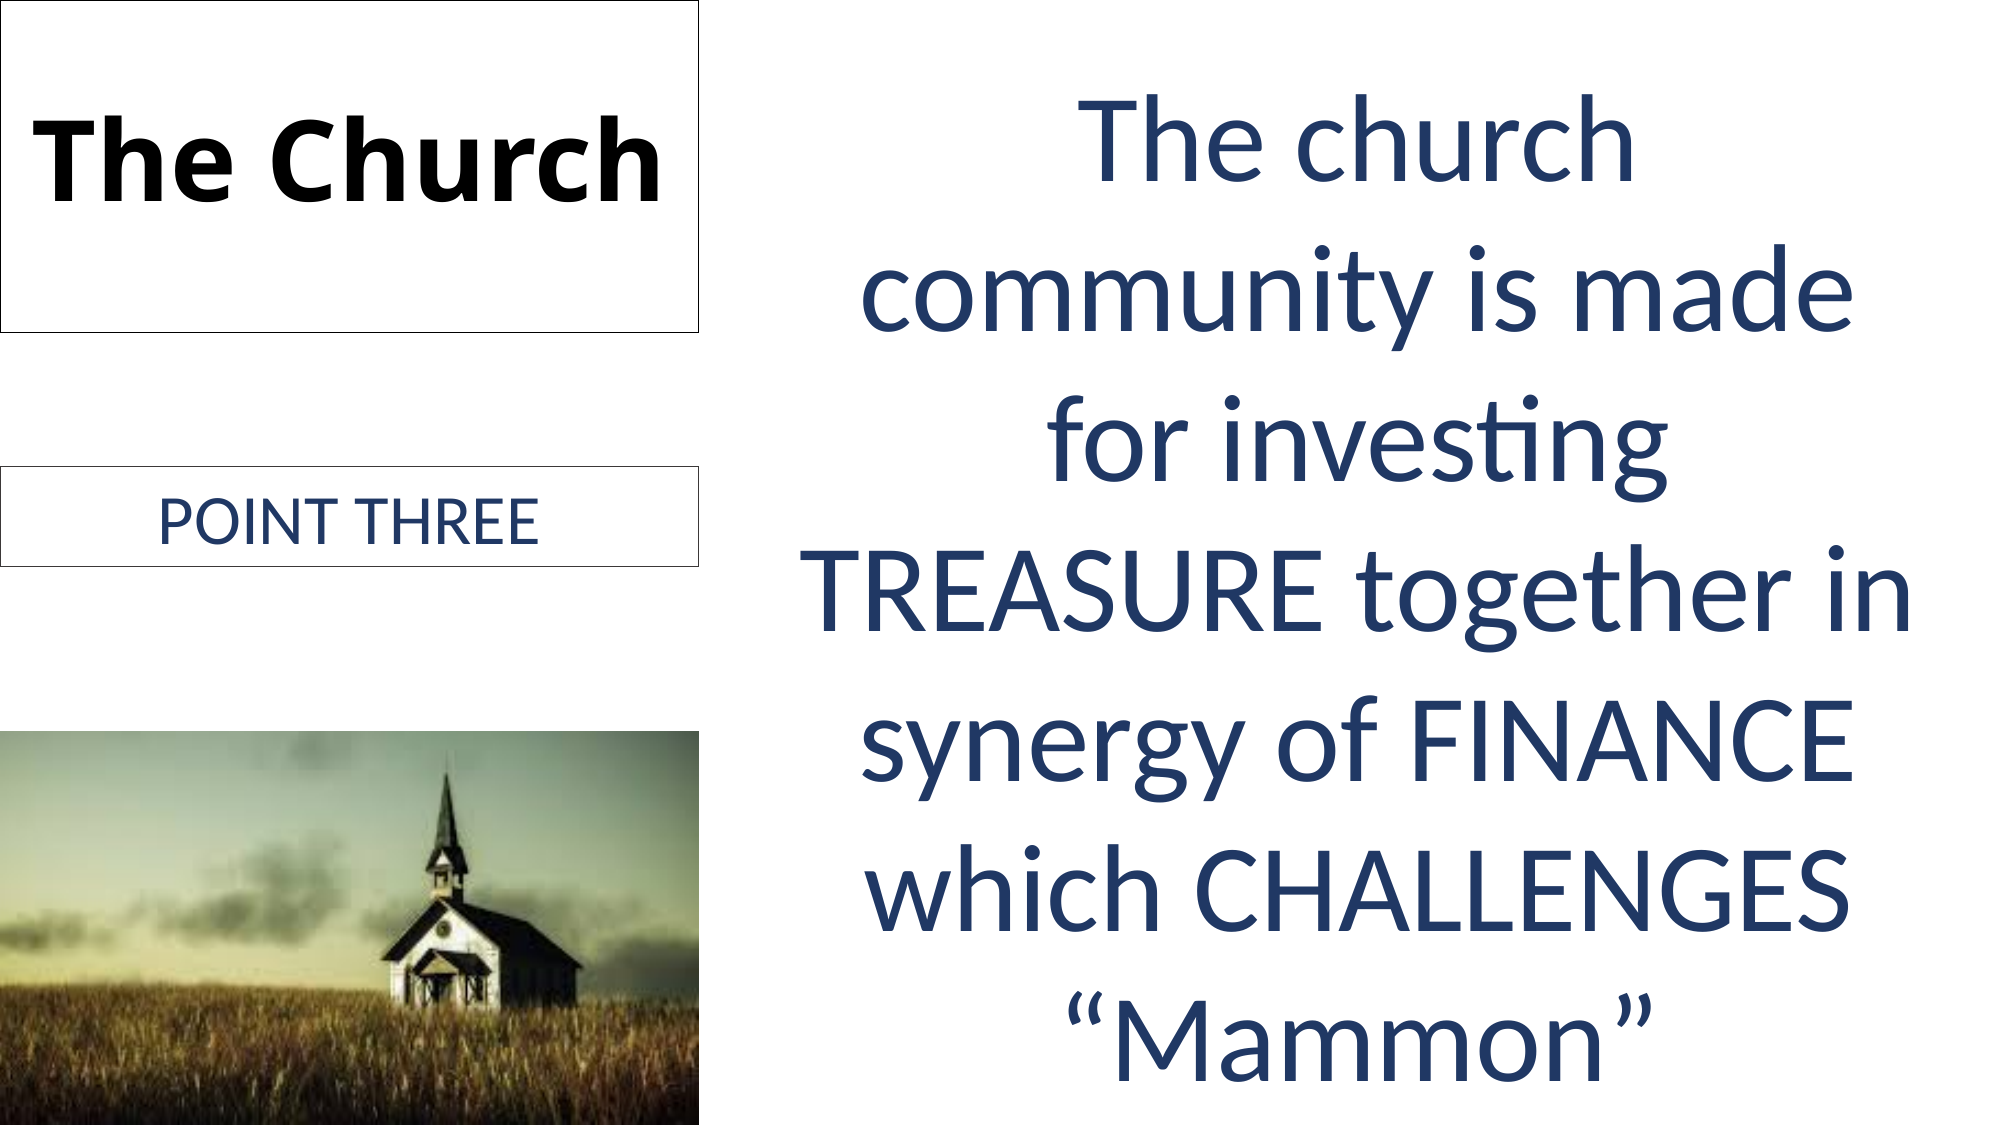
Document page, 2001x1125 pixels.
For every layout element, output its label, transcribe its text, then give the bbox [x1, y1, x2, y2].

title The Church [0, 0, 699, 333]
text_box The church community is made for investing TREASURE together in synergy of FINANCE which CHALLENGES “Mammon” [769, 49, 1948, 1115]
picture [0, 731, 699, 1125]
text_box POINT THREE [0, 466, 699, 567]
